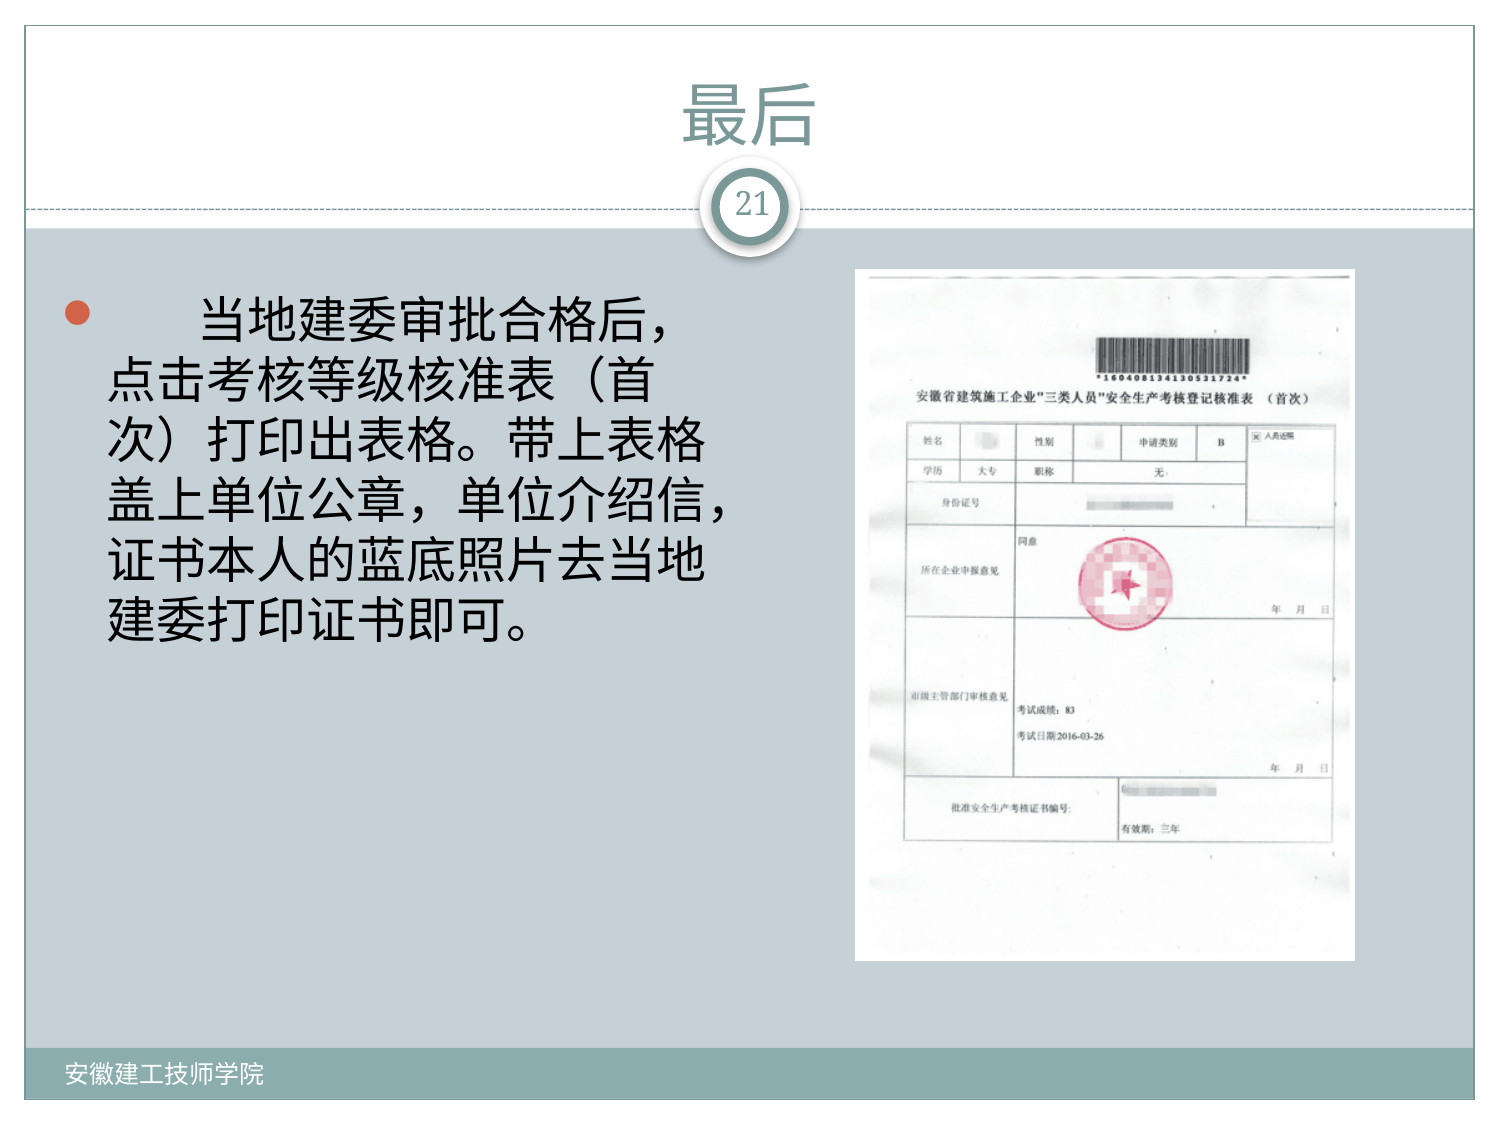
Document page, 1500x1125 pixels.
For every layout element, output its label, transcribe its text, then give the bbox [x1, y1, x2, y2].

title 最后 [49, 37, 1450, 162]
list 当地建委审批合格后，点击考核等级核准表（首次）打印出表格。带上表格盖上单位公章，单位介绍信，证书本人的蓝底照片去当地建委打印证书即可。 [46, 281, 727, 950]
footer 安徽建工技师学院 [50, 1051, 638, 1112]
picture [855, 269, 1356, 962]
slide_number 21 [715, 168, 791, 241]
